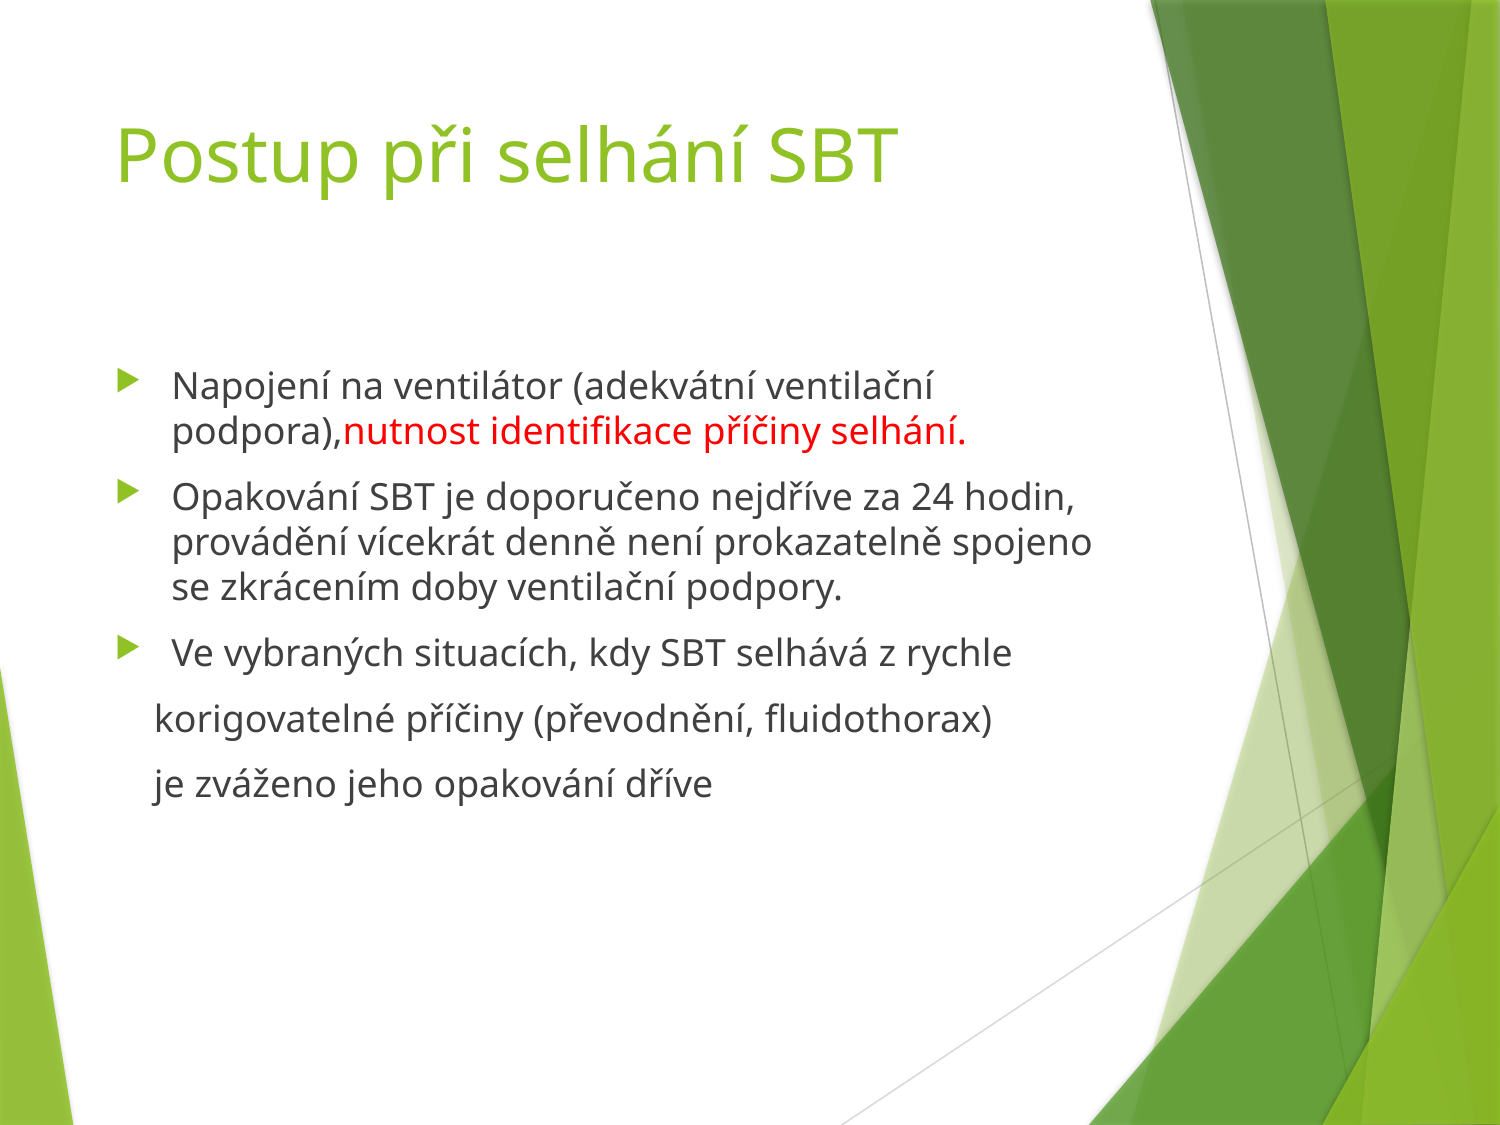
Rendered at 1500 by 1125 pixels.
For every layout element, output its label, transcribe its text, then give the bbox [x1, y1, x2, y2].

list Napojení na ventilátor (adekvátní ventilační podpora),nutnost identifikace příčiny selhání. Opakování SBT je doporučeno nejdříve za 24 hodin, provádění vícekrát denně není prokazatelně spojeno se zkrácením doby ventilační podpory. Ve vybraných situacích, kdy SBT selhává z rychle korigovatelné příčiny (převodnění, fluidothorax) je zváženo jeho opakování dříve [99, 354, 1142, 992]
title Postup při selhání SBT [99, 99, 1142, 317]
